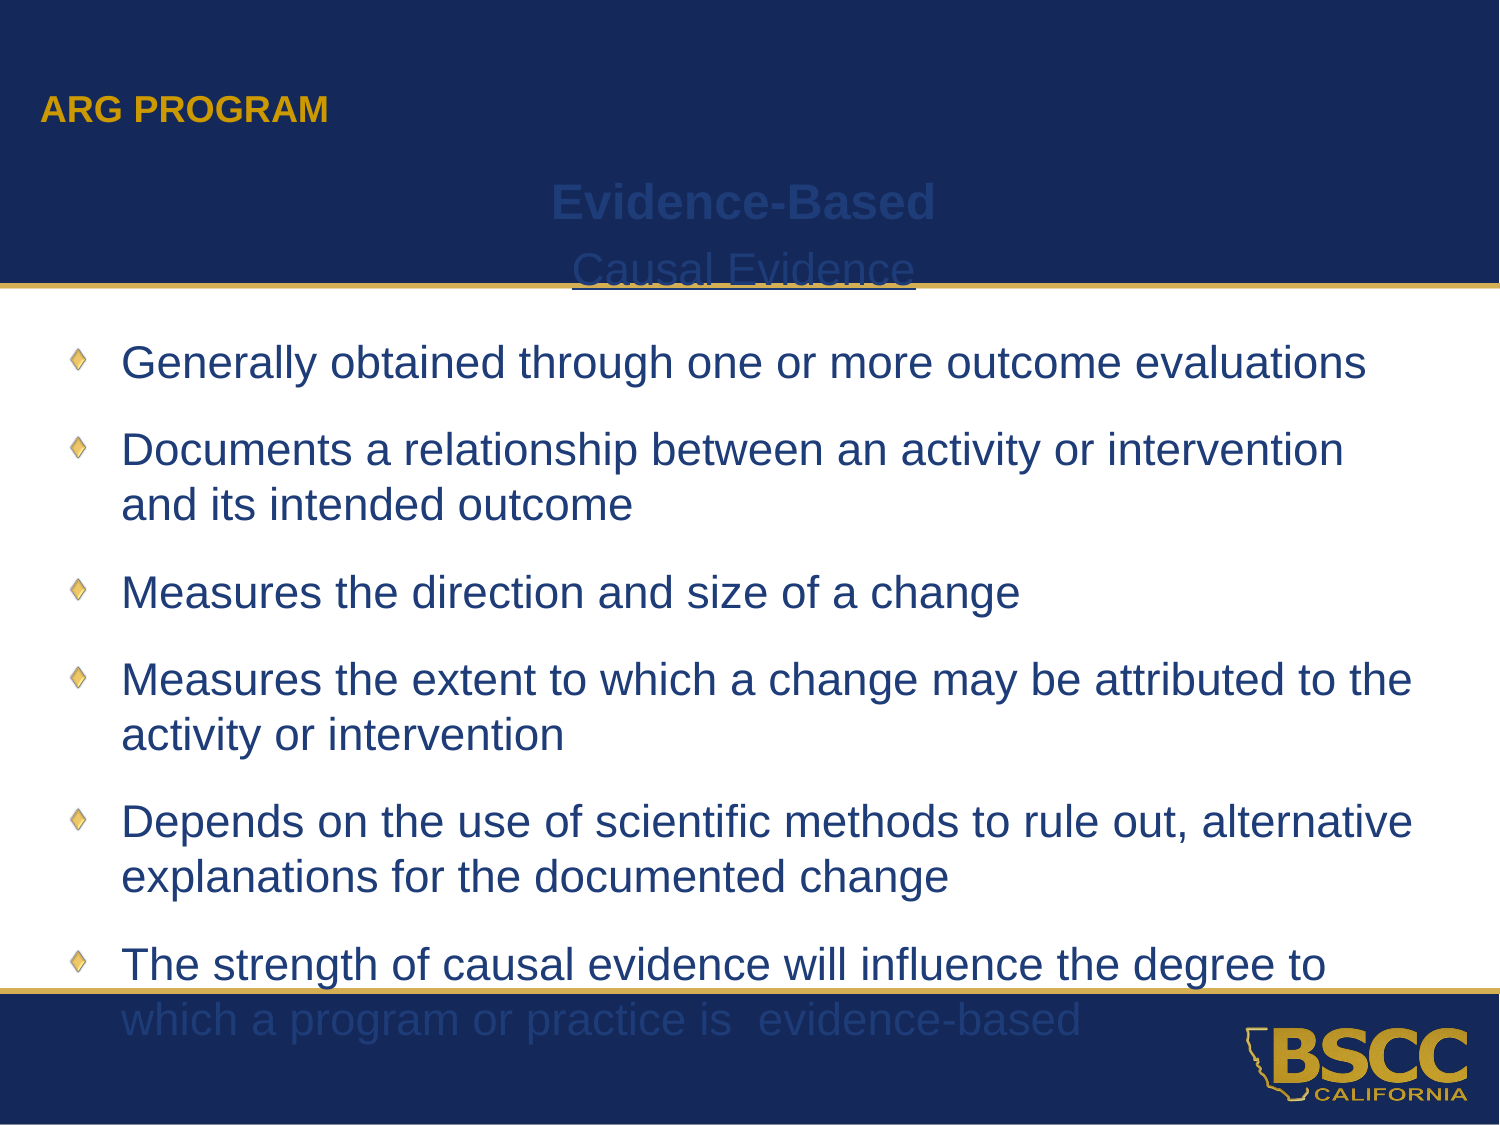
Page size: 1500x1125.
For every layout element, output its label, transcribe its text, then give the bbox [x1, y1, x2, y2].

list Evidence-Based Causal Evidence Generally obtained through one or more outcome evaluations Documents a relationship between an activity or intervention and its intended outcome Measures the direction and size of a change Measures the extent to which a change may be attributed to the activity or intervention Depends on the use of scientific methods to rule out, alternative explanations for the documented change The strength of causal evidence will influence the degree to which a program or practice is evidence-based [50, 162, 1438, 1100]
picture [0, 0, 1500, 1125]
title ARG PROGRAM [24, 67, 1375, 138]
